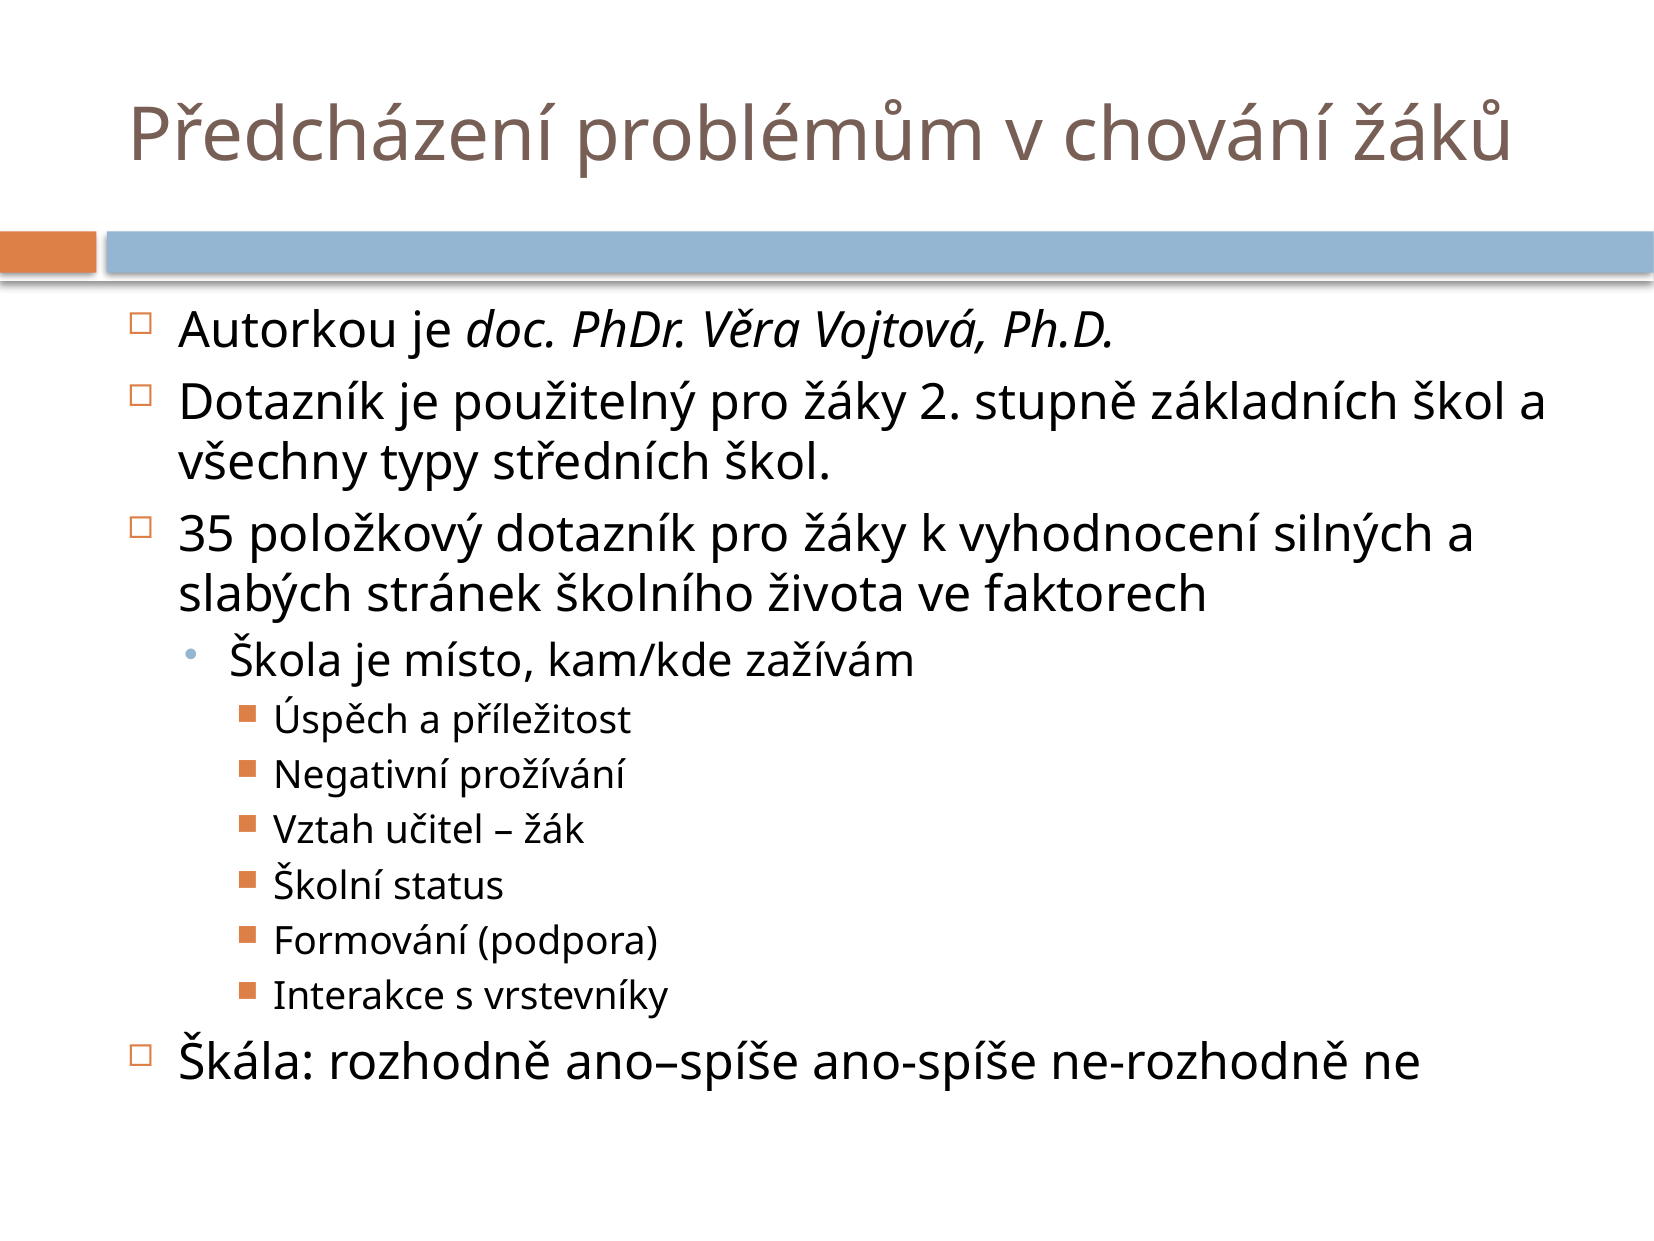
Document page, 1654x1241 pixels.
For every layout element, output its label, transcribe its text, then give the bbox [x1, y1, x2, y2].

list Autorkou je doc. PhDr. Věra Vojtová, Ph.D. Dotazník je použitelný pro žáky 2. stupně základních škol a všechny typy středních škol. 35 položkový dotazník pro žáky k vyhodnocení silných a slabých stránek školního života ve faktorech Škola je místo, kam/kde zažívám Úspěch a příležitost Negativní prožívání Vztah učitel – žák Školní status Formování (podpora) Interakce s vrstevníky Škála: rozhodně ano–spíše ano-spíše ne-rozhodně ne [110, 289, 1586, 1103]
title Předcházení problémům v chování žáků [110, 41, 1586, 221]
